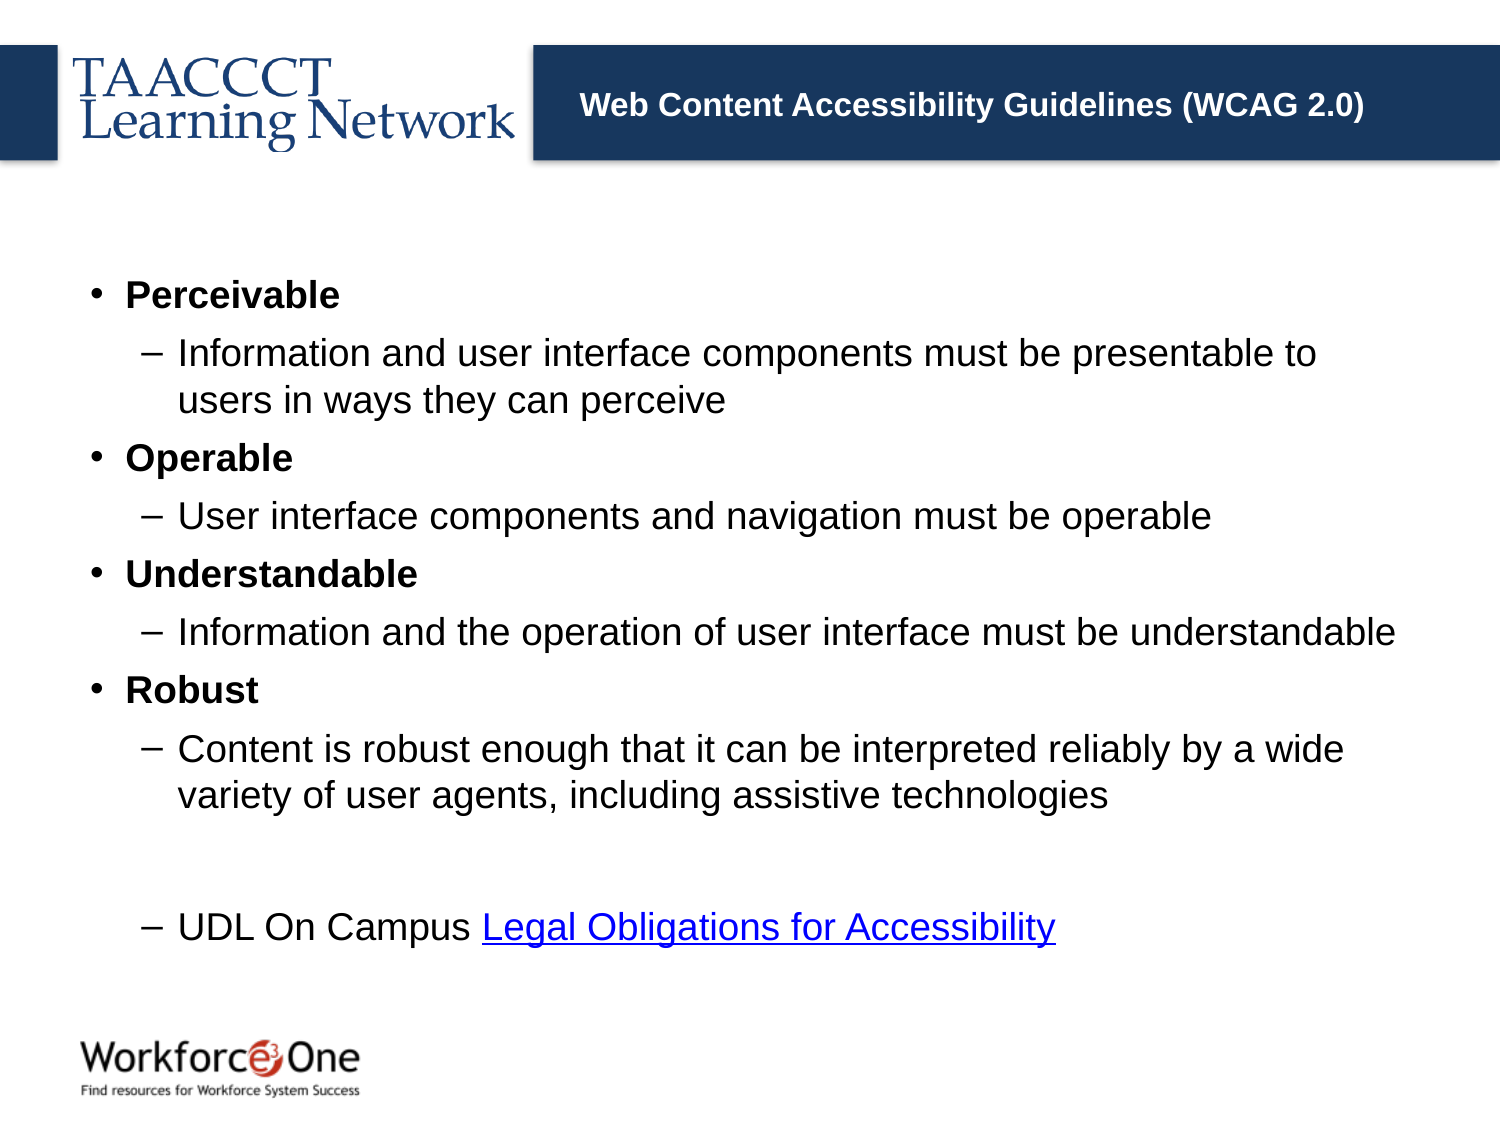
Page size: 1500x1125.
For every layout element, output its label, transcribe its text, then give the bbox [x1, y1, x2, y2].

picture [57, 989, 384, 1125]
title Web Content Accessibility Guidelines (WCAG 2.0) [564, 45, 1425, 161]
list Perceivable Information and user interface components must be presentable to users in ways they can perceive Operable User interface components and navigation must be operable Understandable Information and the operation of user interface must be understandable Robust Content is robust enough that it can be interpreted reliably by a wide variety of user agents, including assistive technologies UDL On Campus Legal Obligations for Accessibility [75, 262, 1425, 1005]
